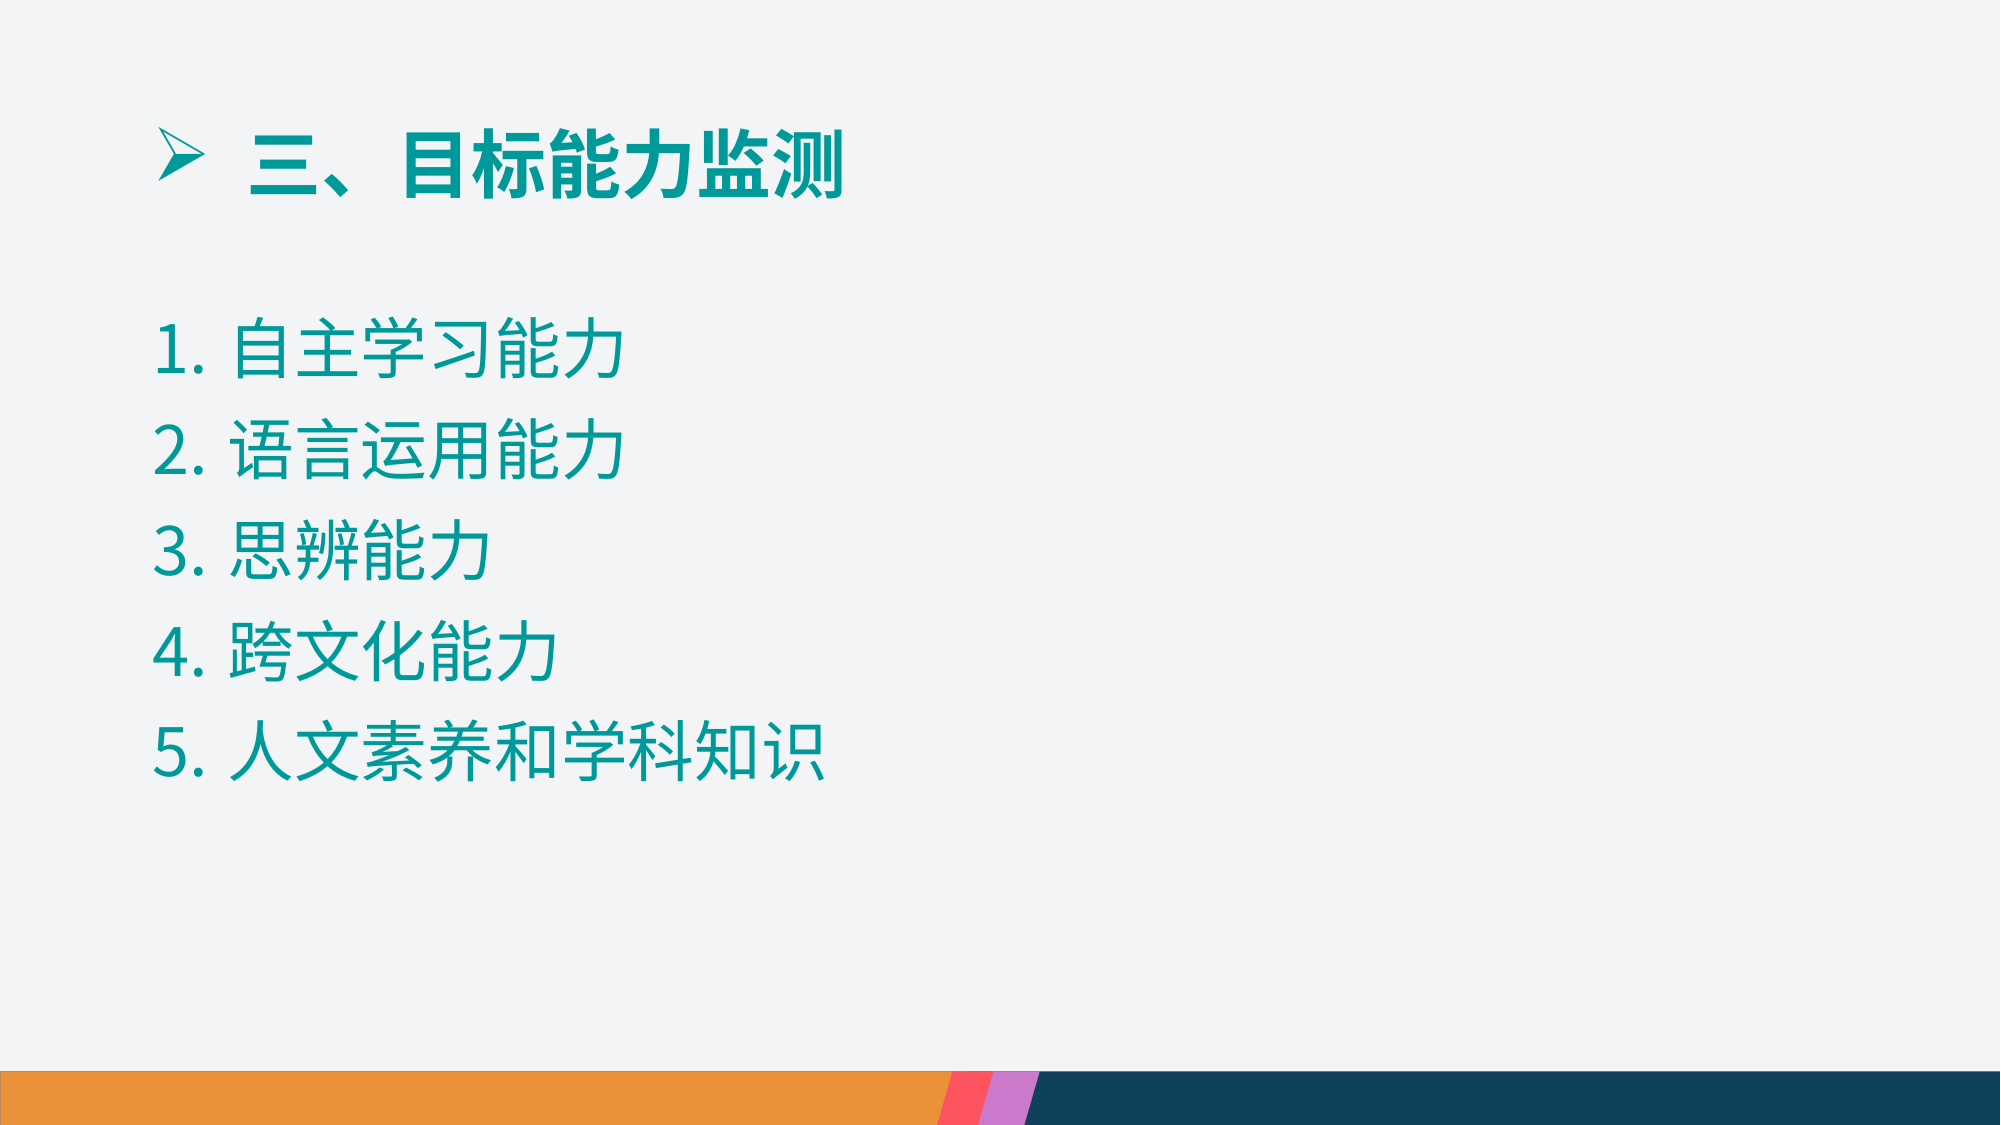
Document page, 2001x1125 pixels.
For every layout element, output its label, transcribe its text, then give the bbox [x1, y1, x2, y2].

list 自主学习能力 语言运用能力 思辨能力 跨文化能力 人文素养和学科知识 [137, 299, 1863, 1014]
title 三、目标能力监测 [137, 59, 1863, 278]
